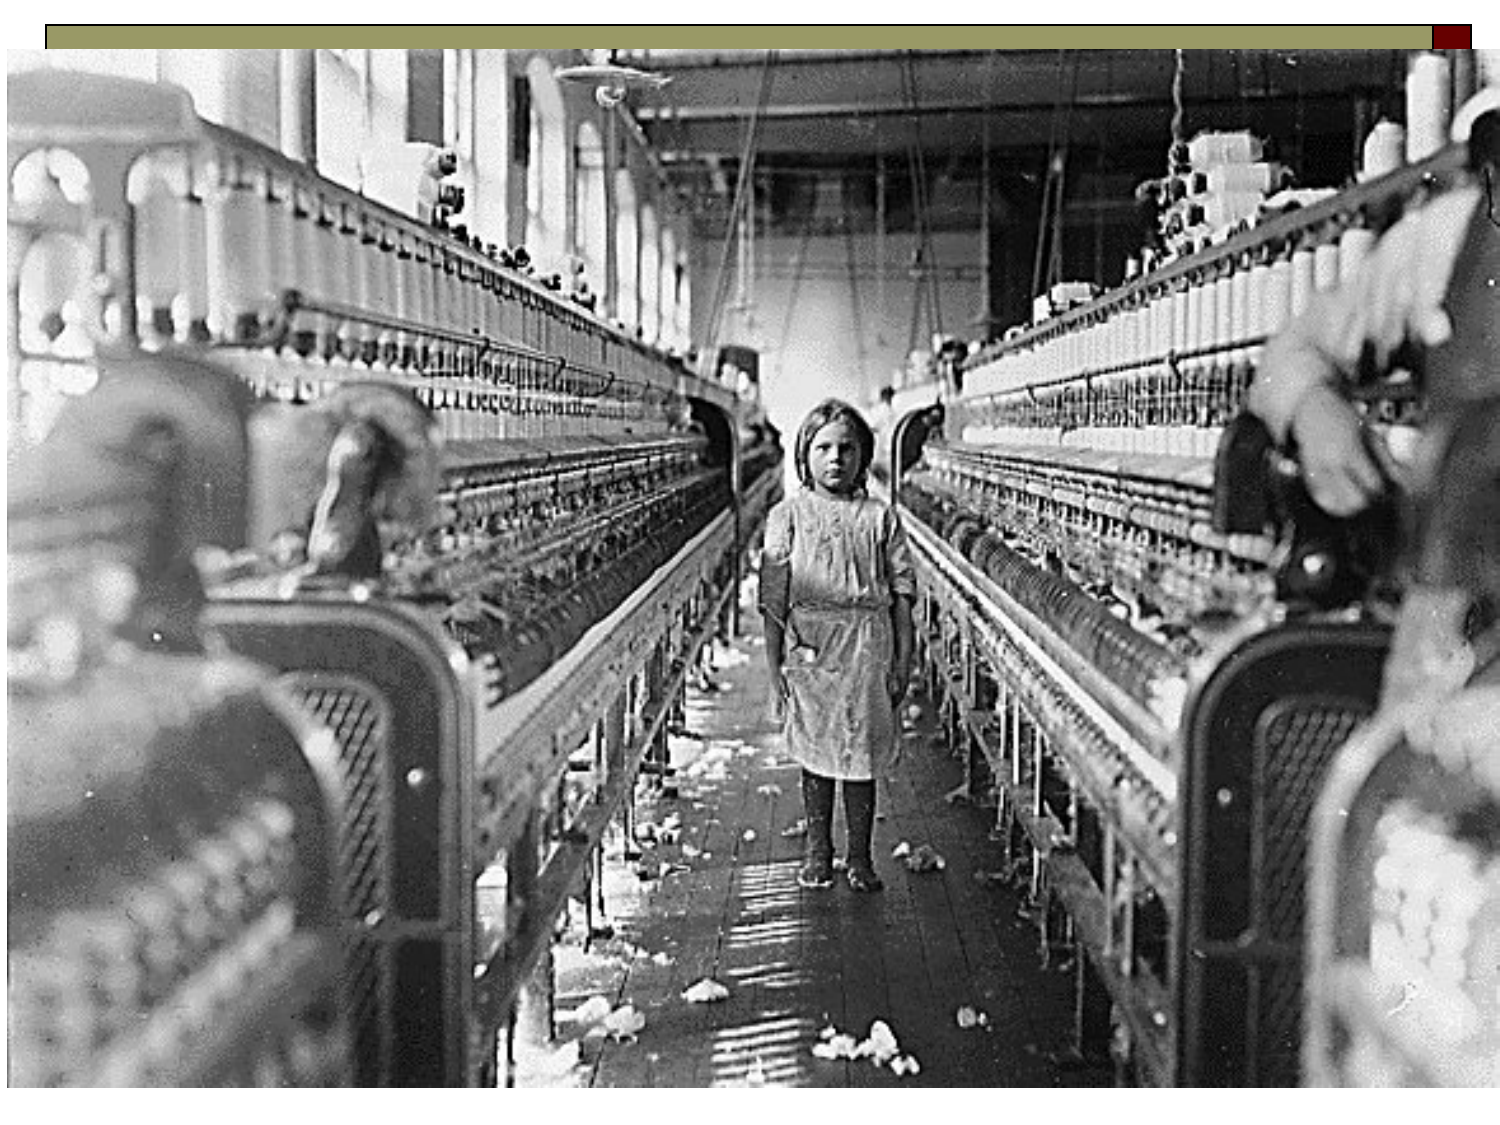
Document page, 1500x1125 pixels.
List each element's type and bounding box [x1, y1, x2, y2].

list [6, 49, 1500, 1088]
